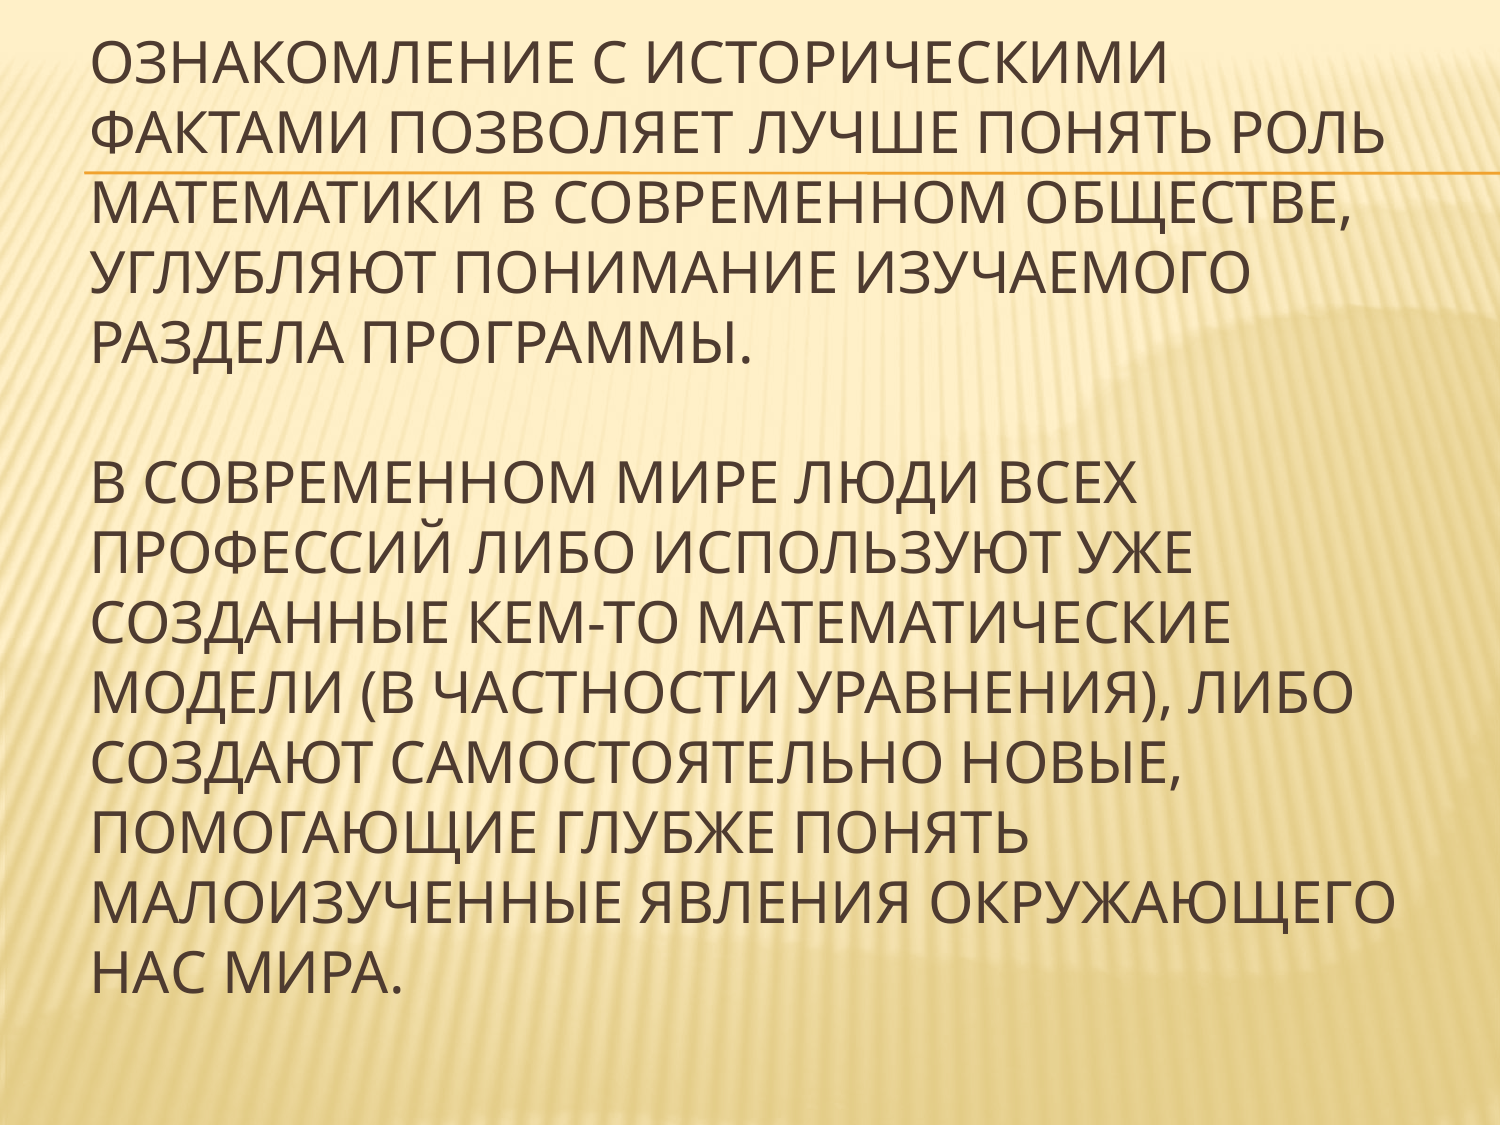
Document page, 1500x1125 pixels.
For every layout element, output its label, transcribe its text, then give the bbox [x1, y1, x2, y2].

title Ознакомление с историческими фактами позволяет лучше понять роль математики в современном обществе, углубляют понимание изучаемого раздела программы. В современном мире люди всех профессий либо используют уже созданные кем-то математические модели (в частности уравнения), либо создают самостоятельно новые, помогающие глубже понять малоизученные явления окружающего нас мира. [75, 45, 1425, 1055]
